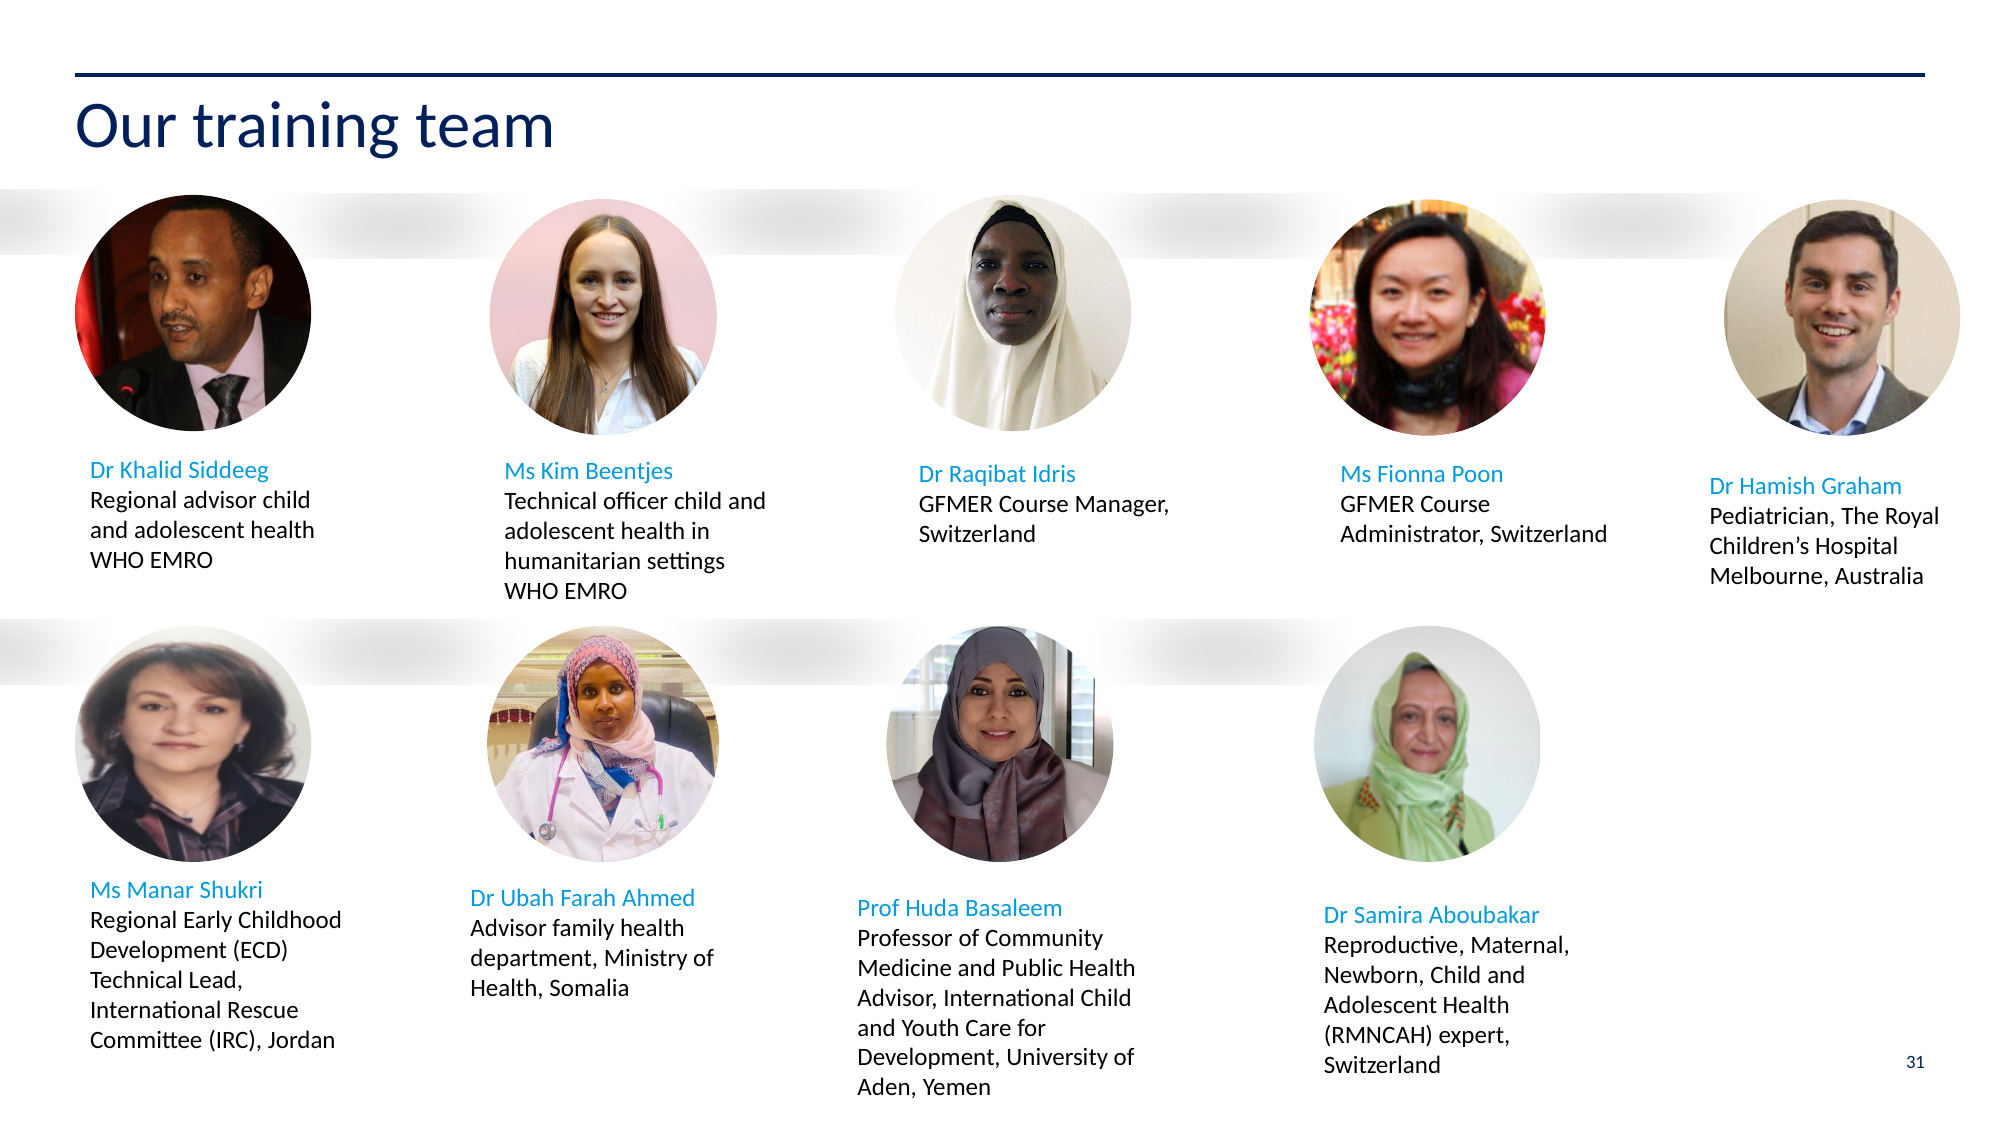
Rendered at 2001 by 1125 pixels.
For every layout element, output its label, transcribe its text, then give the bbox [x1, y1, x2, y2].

text_box Ms Manar Shukri Regional Early Childhood Development (ECD) Technical Lead, International Rescue Committee (IRC), Jordan [74, 866, 371, 1061]
picture [1309, 199, 1546, 436]
picture [1723, 199, 1961, 436]
text_box Dr Raqibat Idris GFMER Course Manager, Switzerland [903, 450, 1246, 556]
text_box Dr Khalid Siddeeg Regional advisor child and adolescent health WHO EMRO [74, 446, 371, 581]
picture [886, 625, 1114, 863]
text_box Dr Ubah Farah Ahmed Advisor family health department, Ministry of Health, Somalia [455, 873, 751, 1009]
picture [74, 194, 312, 432]
text_box Ms Fionna Poon GFMER Course Administrator, Switzerland [1325, 450, 1631, 556]
picture [489, 198, 718, 436]
text_box Dr Samira Aboubakar Reproductive, Maternal, Newborn, Child and Adolescent Health (RMNCAH) expert, Switzerland [1309, 883, 1631, 1094]
text_box Prof Huda Basaleem Professor of Community Medicine and Public Health Advisor, International Child and Youth Care for Development, University of Aden, Yemen [842, 883, 1184, 1125]
text_box Ms Kim Beentjes Technical officer child and adolescent health in humanitarian settings WHO EMRO [489, 447, 785, 612]
text_box Dr Hamish Graham Pediatrician, The Royal Children’s Hospital Melbourne, Australia [1694, 462, 1984, 597]
slide_number 31 [1862, 1049, 1925, 1103]
title Our training team [75, 90, 975, 197]
picture [74, 625, 312, 863]
picture [486, 625, 720, 863]
picture [1313, 625, 1542, 863]
picture [894, 194, 1132, 432]
